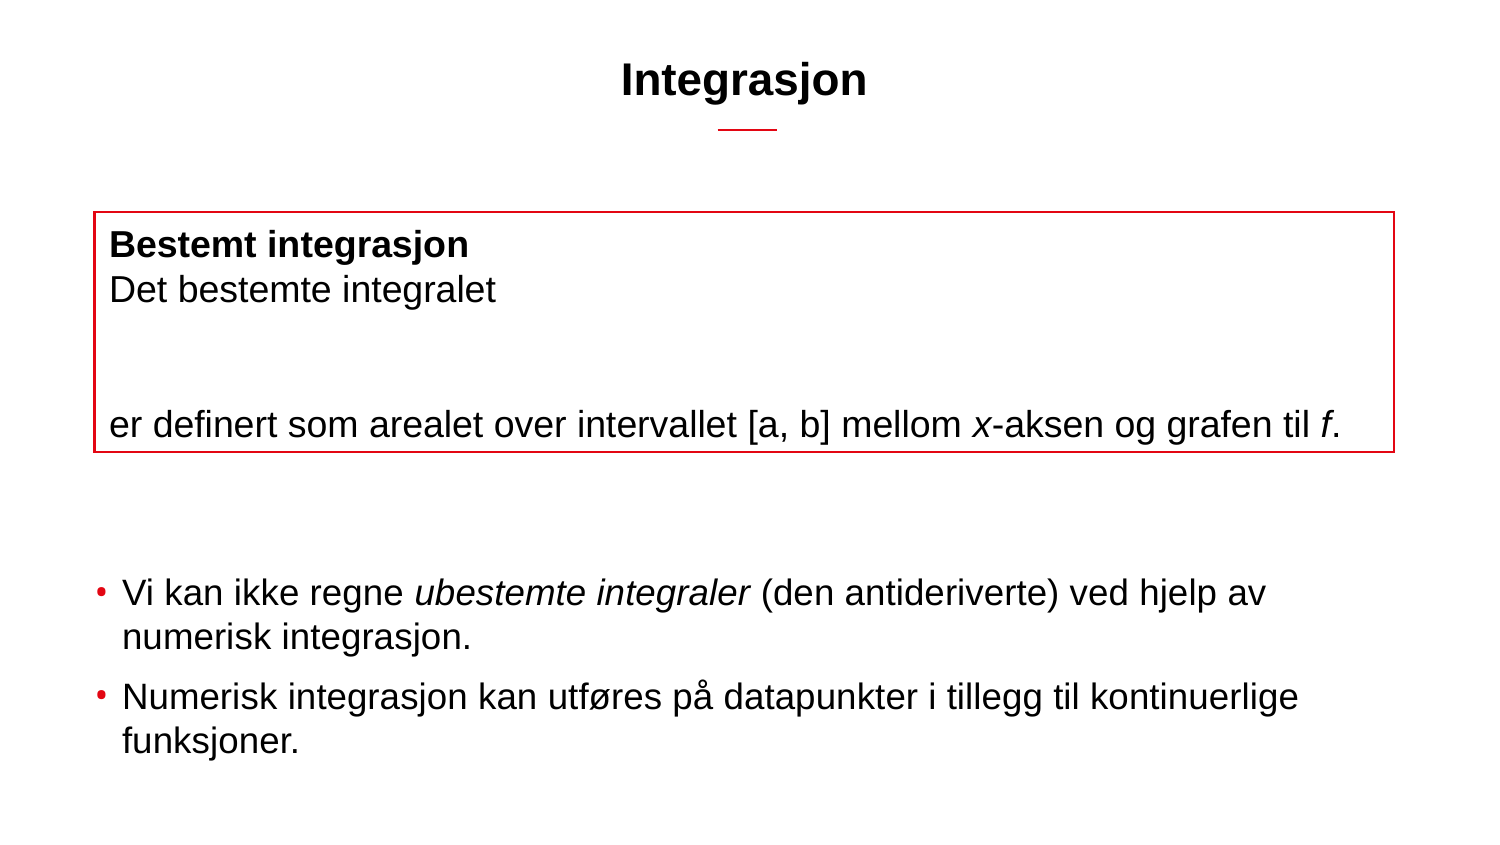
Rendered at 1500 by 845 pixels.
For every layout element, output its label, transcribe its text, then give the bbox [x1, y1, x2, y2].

title Integrasjon [94, 47, 1395, 107]
list Vi kan ikke regne ubestemte integraler (den antideriverte) ved hjelp av numerisk integrasjon. Numerisk integrasjon kan utføres på datapunkter i tillegg til kontinuerlige funksjoner. [94, 453, 1394, 764]
